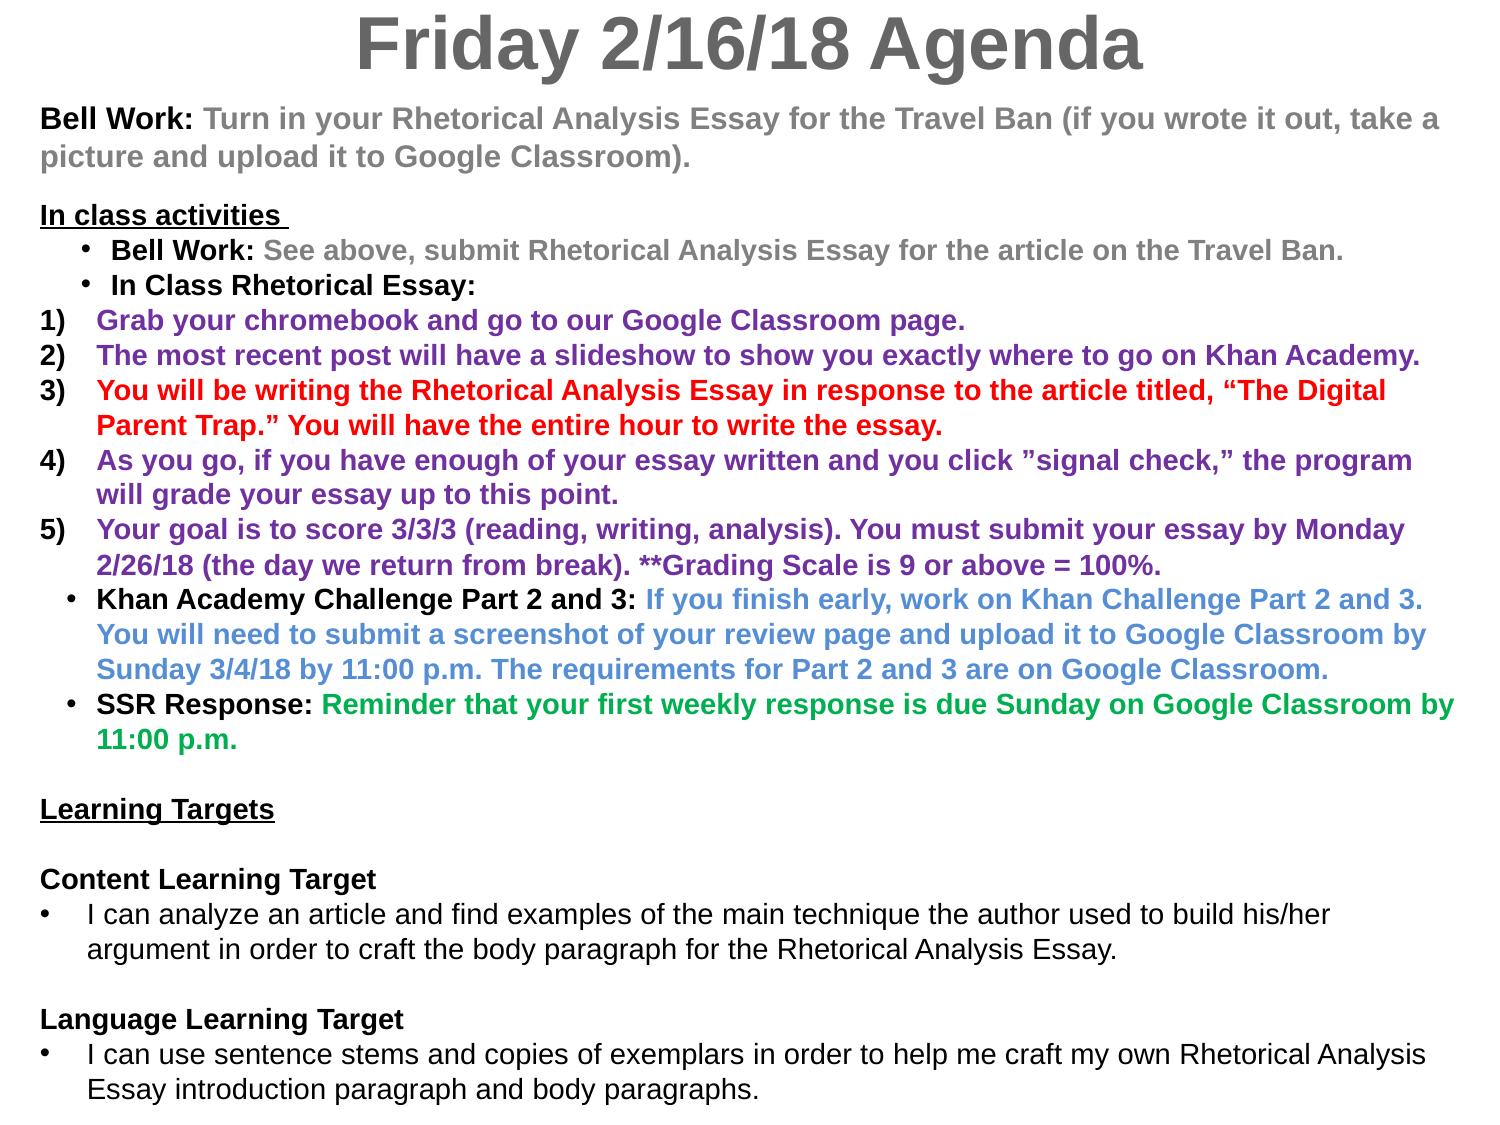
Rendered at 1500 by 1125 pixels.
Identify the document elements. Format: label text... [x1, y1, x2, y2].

list Bell Work: Turn in your Rhetorical Analysis Essay for the Travel Ban (if you wrote it out, take a picture and upload it to Google Classroom). In class activities Bell Work: See above, submit Rhetorical Analysis Essay for the article on the Travel Ban. In Class Rhetorical Essay: Grab your chromebook and go to our Google Classroom page. The most recent post will have a slideshow to show you exactly where to go on Khan Academy. You will be writing the Rhetorical Analysis Essay in response to the article titled, “The Digital Parent Trap.” You will have the entire hour to write the essay. As you go, if you have enough of your essay written and you click ”signal check,” the program will grade your essay up to this point. Your goal is to score 3/3/3 (reading, writing, analysis). You must submit your essay by Monday 2/26/18 (the day we return from break). **Grading Scale is 9 or above = 100%. Khan Academy Challenge Part 2 and 3: If you finish early, work on Khan Challenge Part 2 and 3. You will need to submit a screenshot of your review page and upload it to Google Classroom by Sunday 3/4/18 by 11:00 p.m. The requirements for Part 2 and 3 are on Google Classroom. SSR Response: Reminder that your first weekly response is due Sunday on Google Classroom by 11:00 p.m. Learning Targets Content Learning Target I can analyze an article and find examples of the main technique the author used to build his/her argument in order to craft the body paragraph for the Rhetorical Analysis Essay. Language Learning Target I can use sentence stems and copies of exemplars in order to help me craft my own Rhetorical Analysis Essay introduction paragraph and body paragraphs. [24, 90, 1475, 975]
text_box Friday 2/16/18 Agenda [340, 0, 1160, 93]
